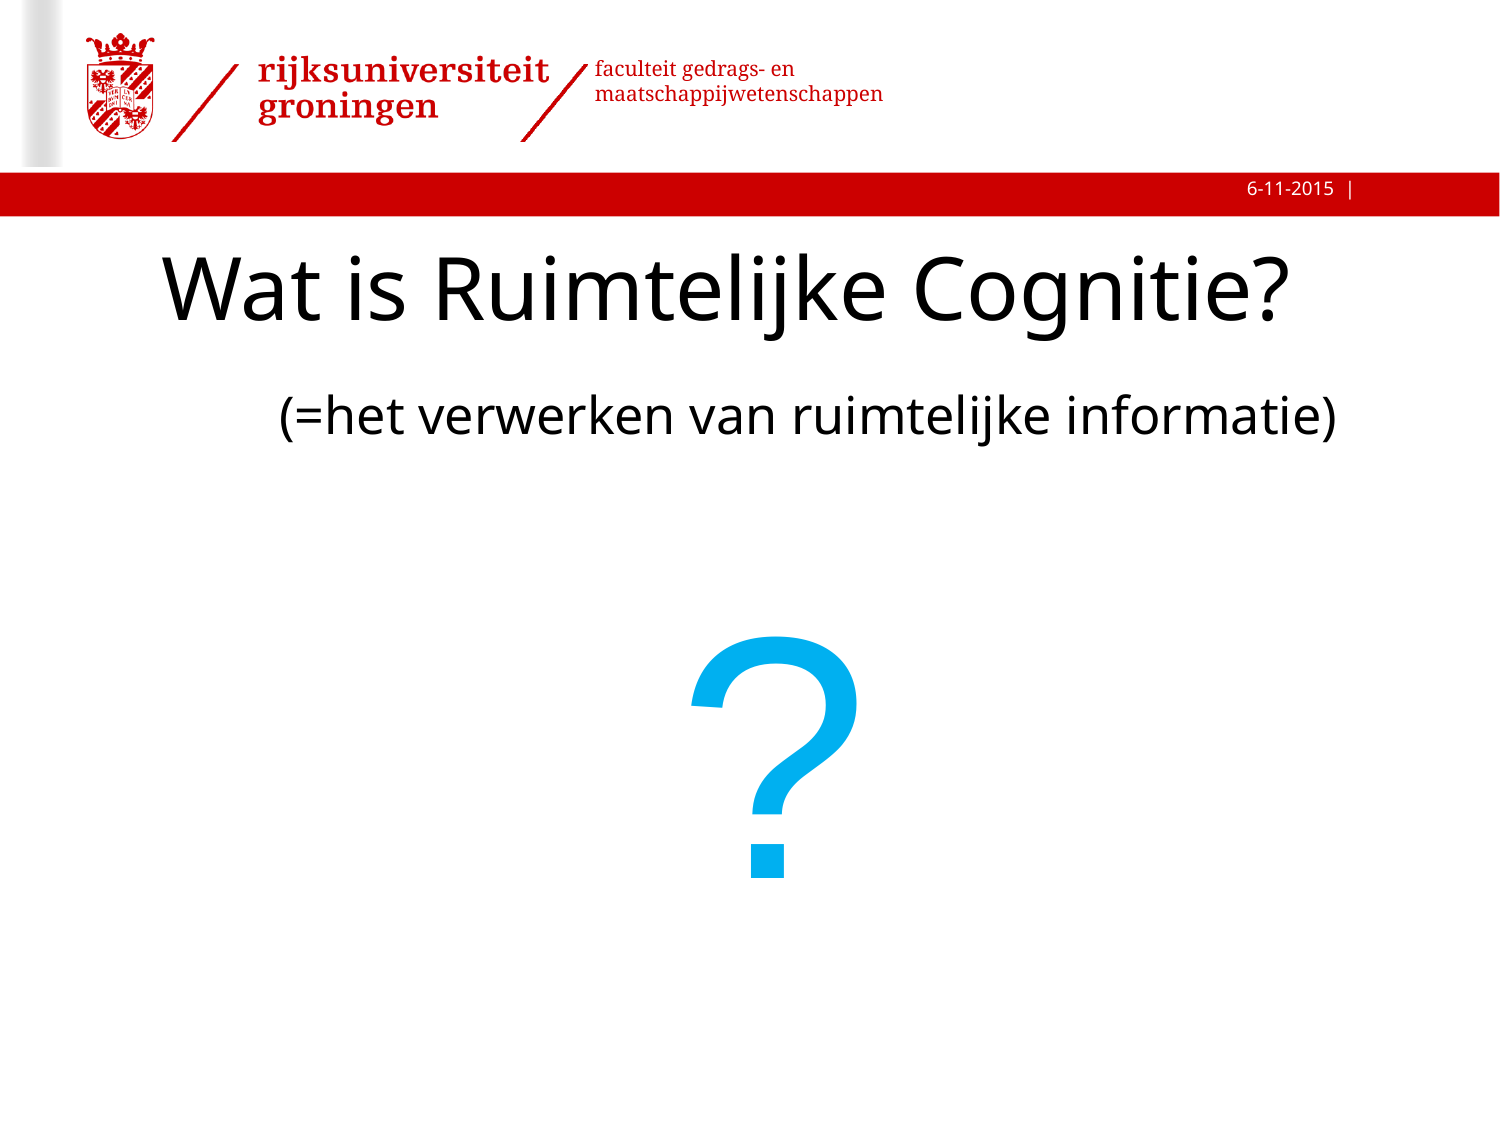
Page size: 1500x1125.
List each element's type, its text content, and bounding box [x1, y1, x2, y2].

picture [86, 33, 588, 142]
list (=het verwerken van ruimtelijke informatie) [29, 375, 1471, 975]
text_box ? [662, 525, 1135, 955]
title Wat is Ruimtelijke Cognitie? [0, 220, 1500, 350]
